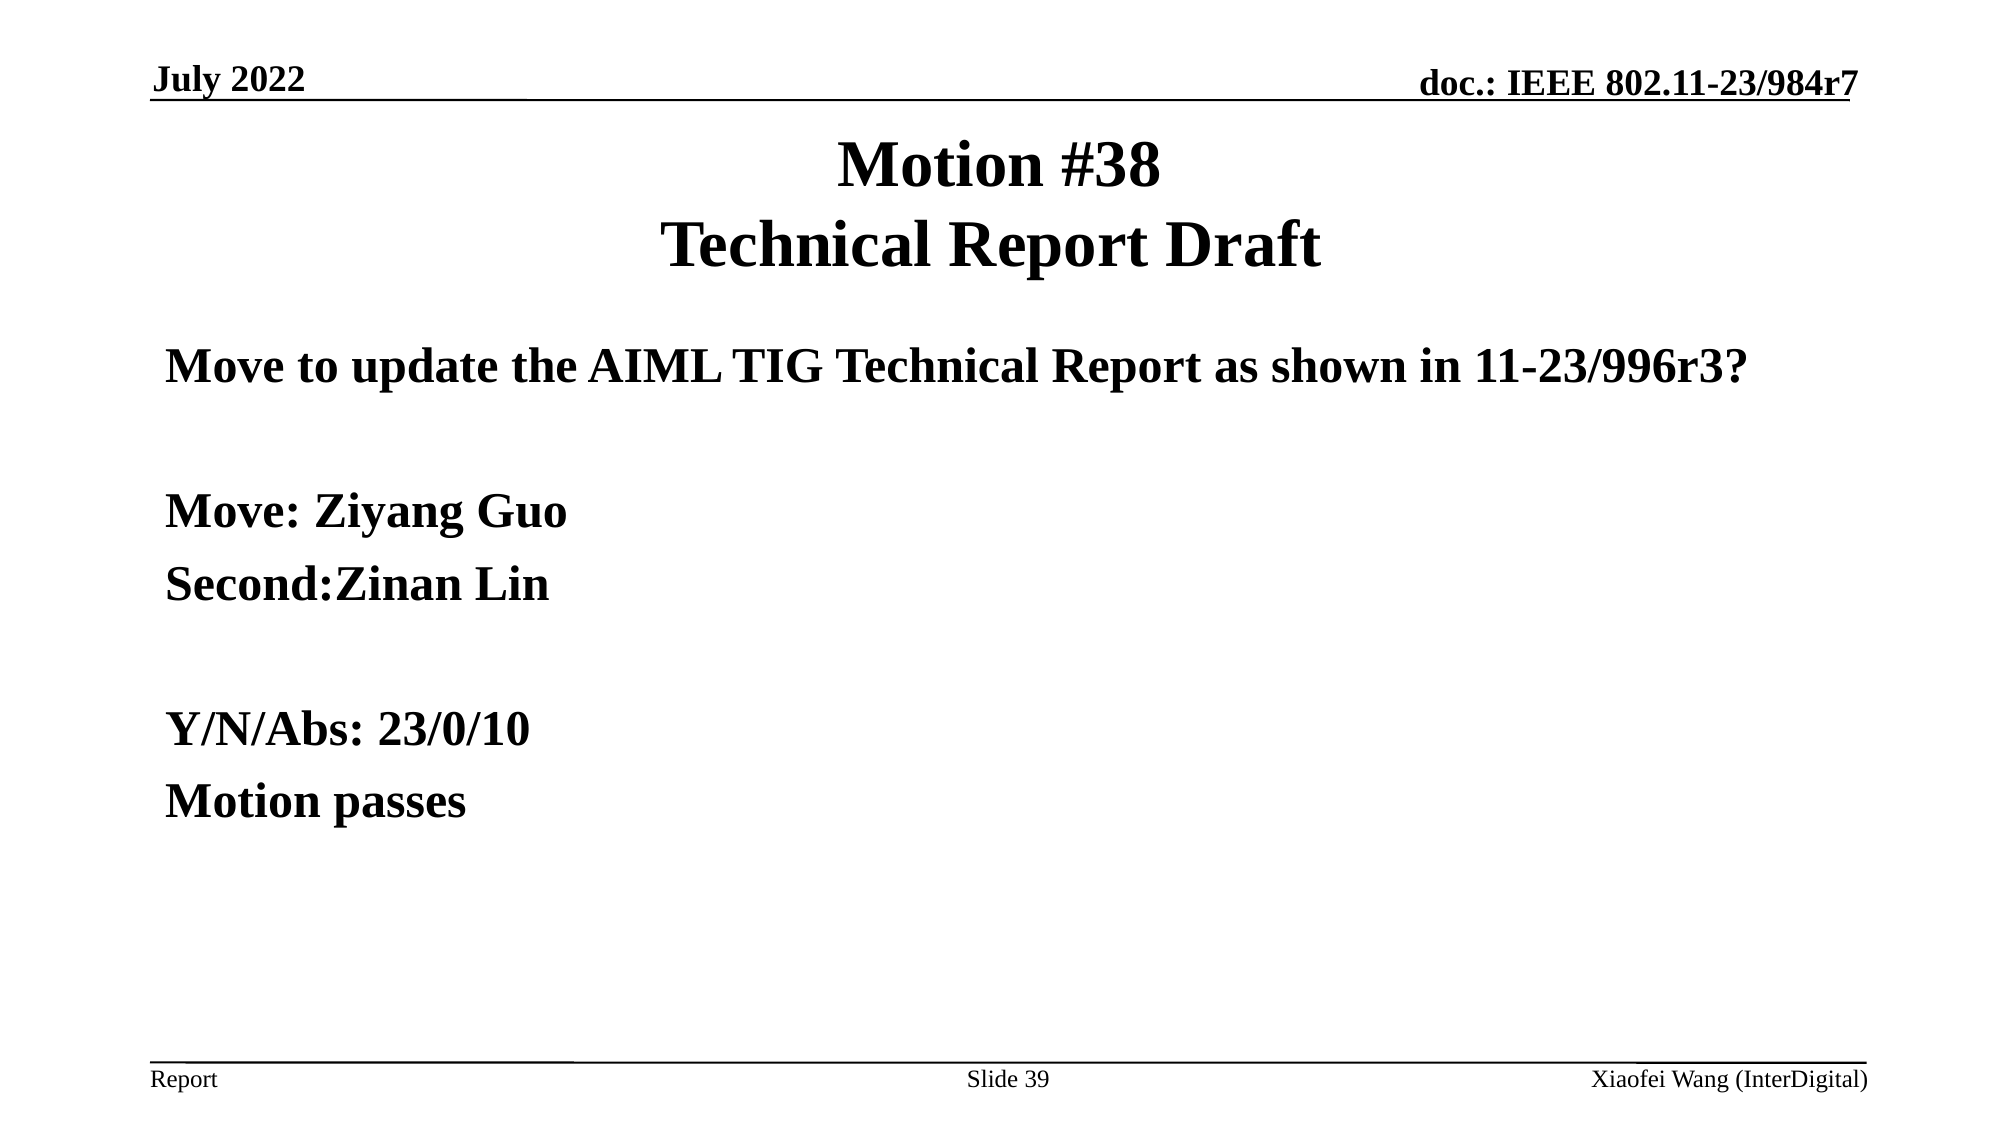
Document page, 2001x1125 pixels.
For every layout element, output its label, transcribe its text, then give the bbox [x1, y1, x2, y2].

list Move to update the AIML TIG Technical Report as shown in 11-23/996r3? Move: Ziyang Guo Second:Zinan Lin Y/N/Abs: 23/0/10 Motion passes [149, 324, 1850, 1000]
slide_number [152, 54, 563, 100]
title Motion #38 Technical Report Draft [149, 112, 1850, 288]
slide_number Slide 39 [950, 1061, 1067, 1123]
footer Xiaofei Wang (InterDigital) [1171, 1061, 1869, 1093]
